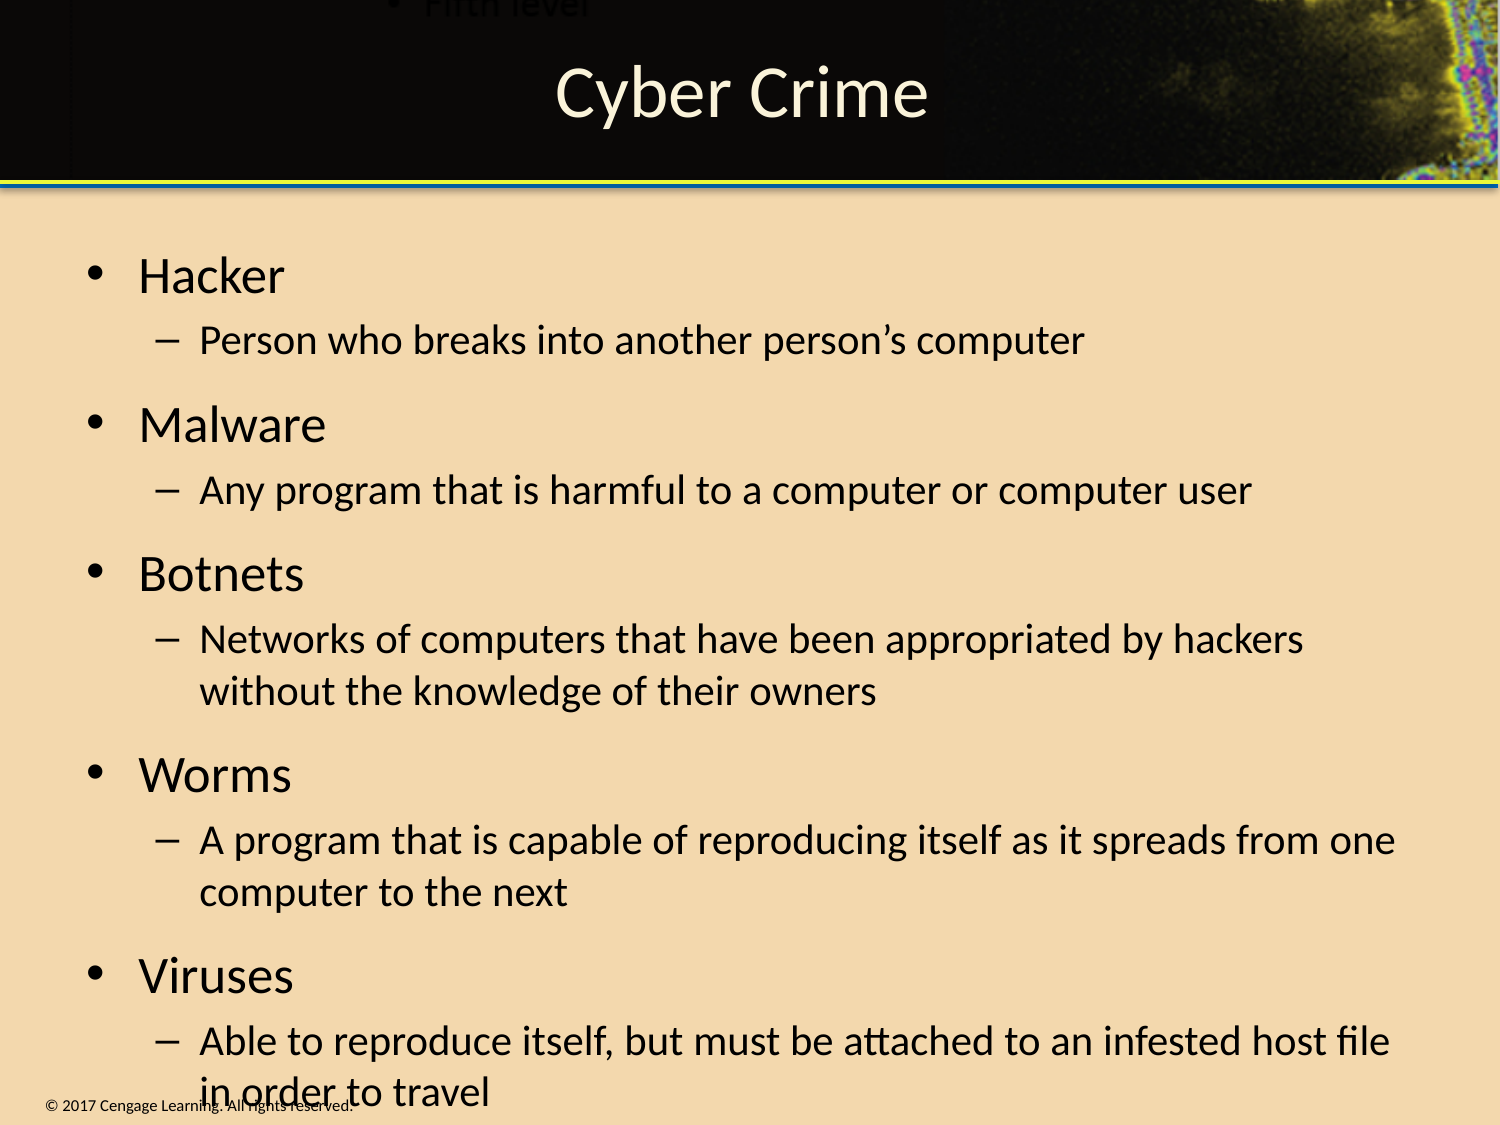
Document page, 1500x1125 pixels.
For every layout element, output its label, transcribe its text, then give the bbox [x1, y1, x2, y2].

list Hacker Person who breaks into another person’s computer Malware Any program that is harmful to a computer or computer user Botnets Networks of computers that have been appropriated by hackers without the knowledge of their owners Worms A program that is capable of reproducing itself as it spreads from one computer to the next Viruses Able to reproduce itself, but must be attached to an infested host file in order to travel [71, 232, 1445, 1125]
picture [0, 0, 1500, 180]
title Cyber Crime [25, 0, 1461, 176]
